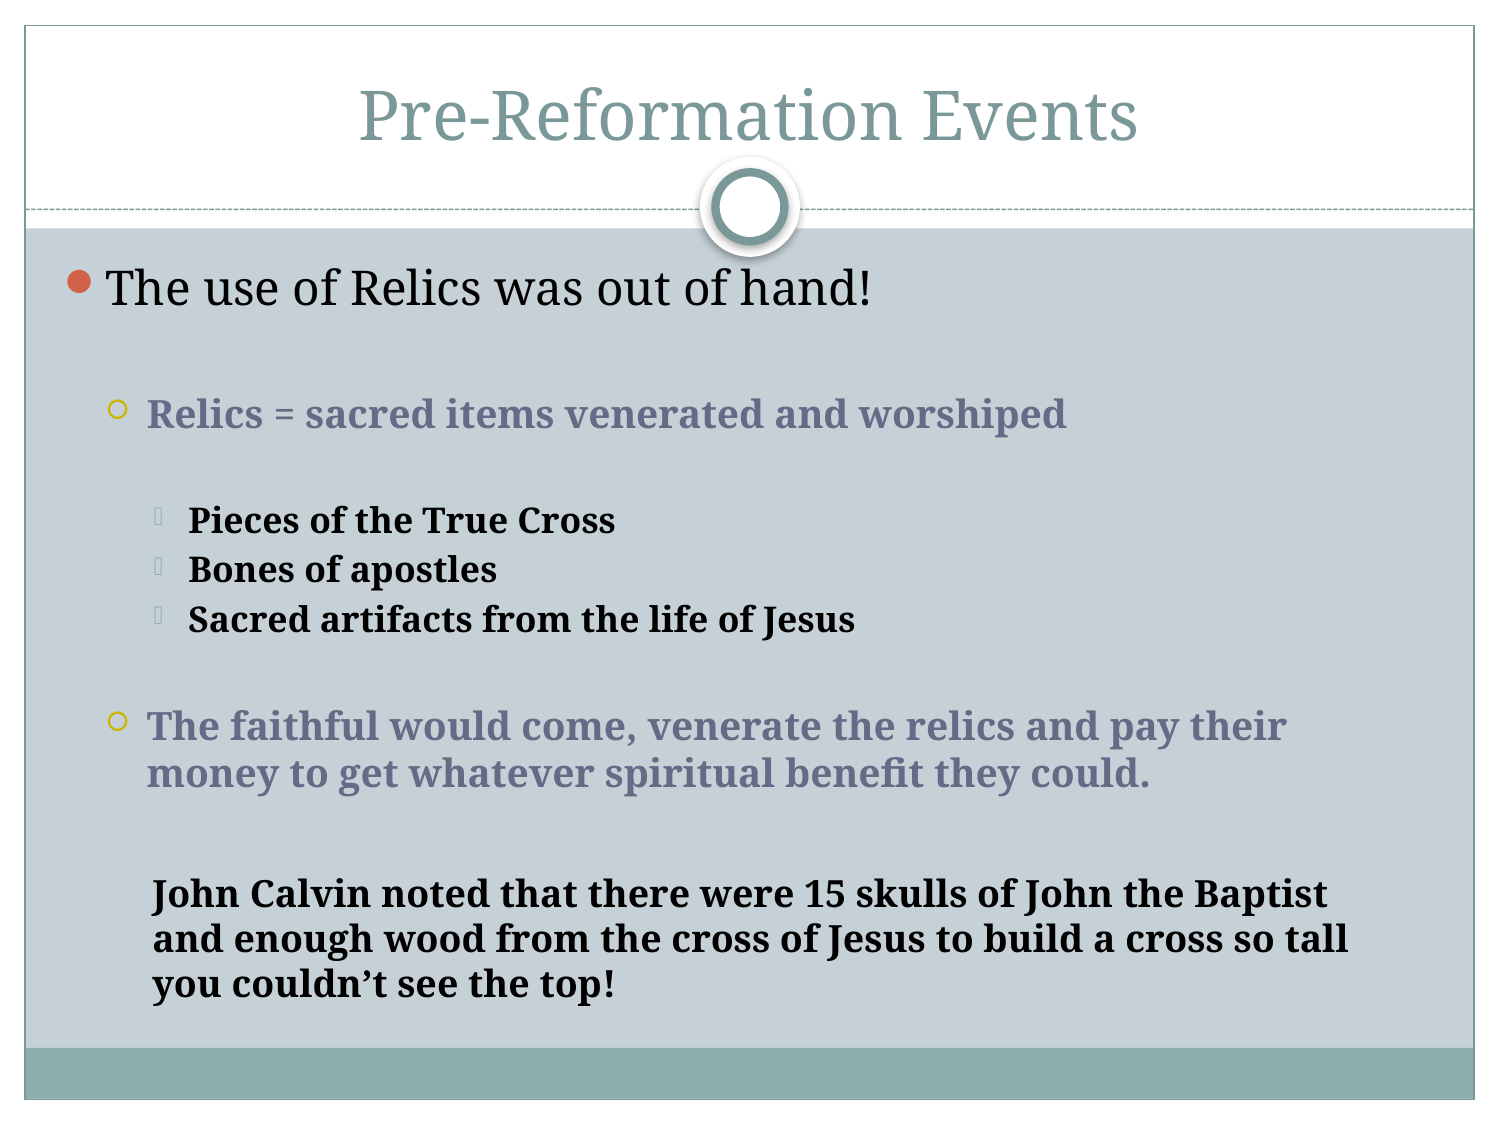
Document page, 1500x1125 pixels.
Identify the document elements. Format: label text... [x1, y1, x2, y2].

title Pre-Reformation Events [49, 37, 1450, 162]
list The use of Relics was out of hand! Relics = sacred items venerated and worshiped Pieces of the True Cross Bones of apostles Sacred artifacts from the life of Jesus The faithful would come, venerate the relics and pay their money to get whatever spiritual benefit they could. [49, 250, 1445, 1025]
text_box John Calvin noted that there were 15 skulls of John the Baptist and enough wood from the cross of Jesus to build a cross so tall you couldn’t see the top! [137, 862, 1388, 1013]
